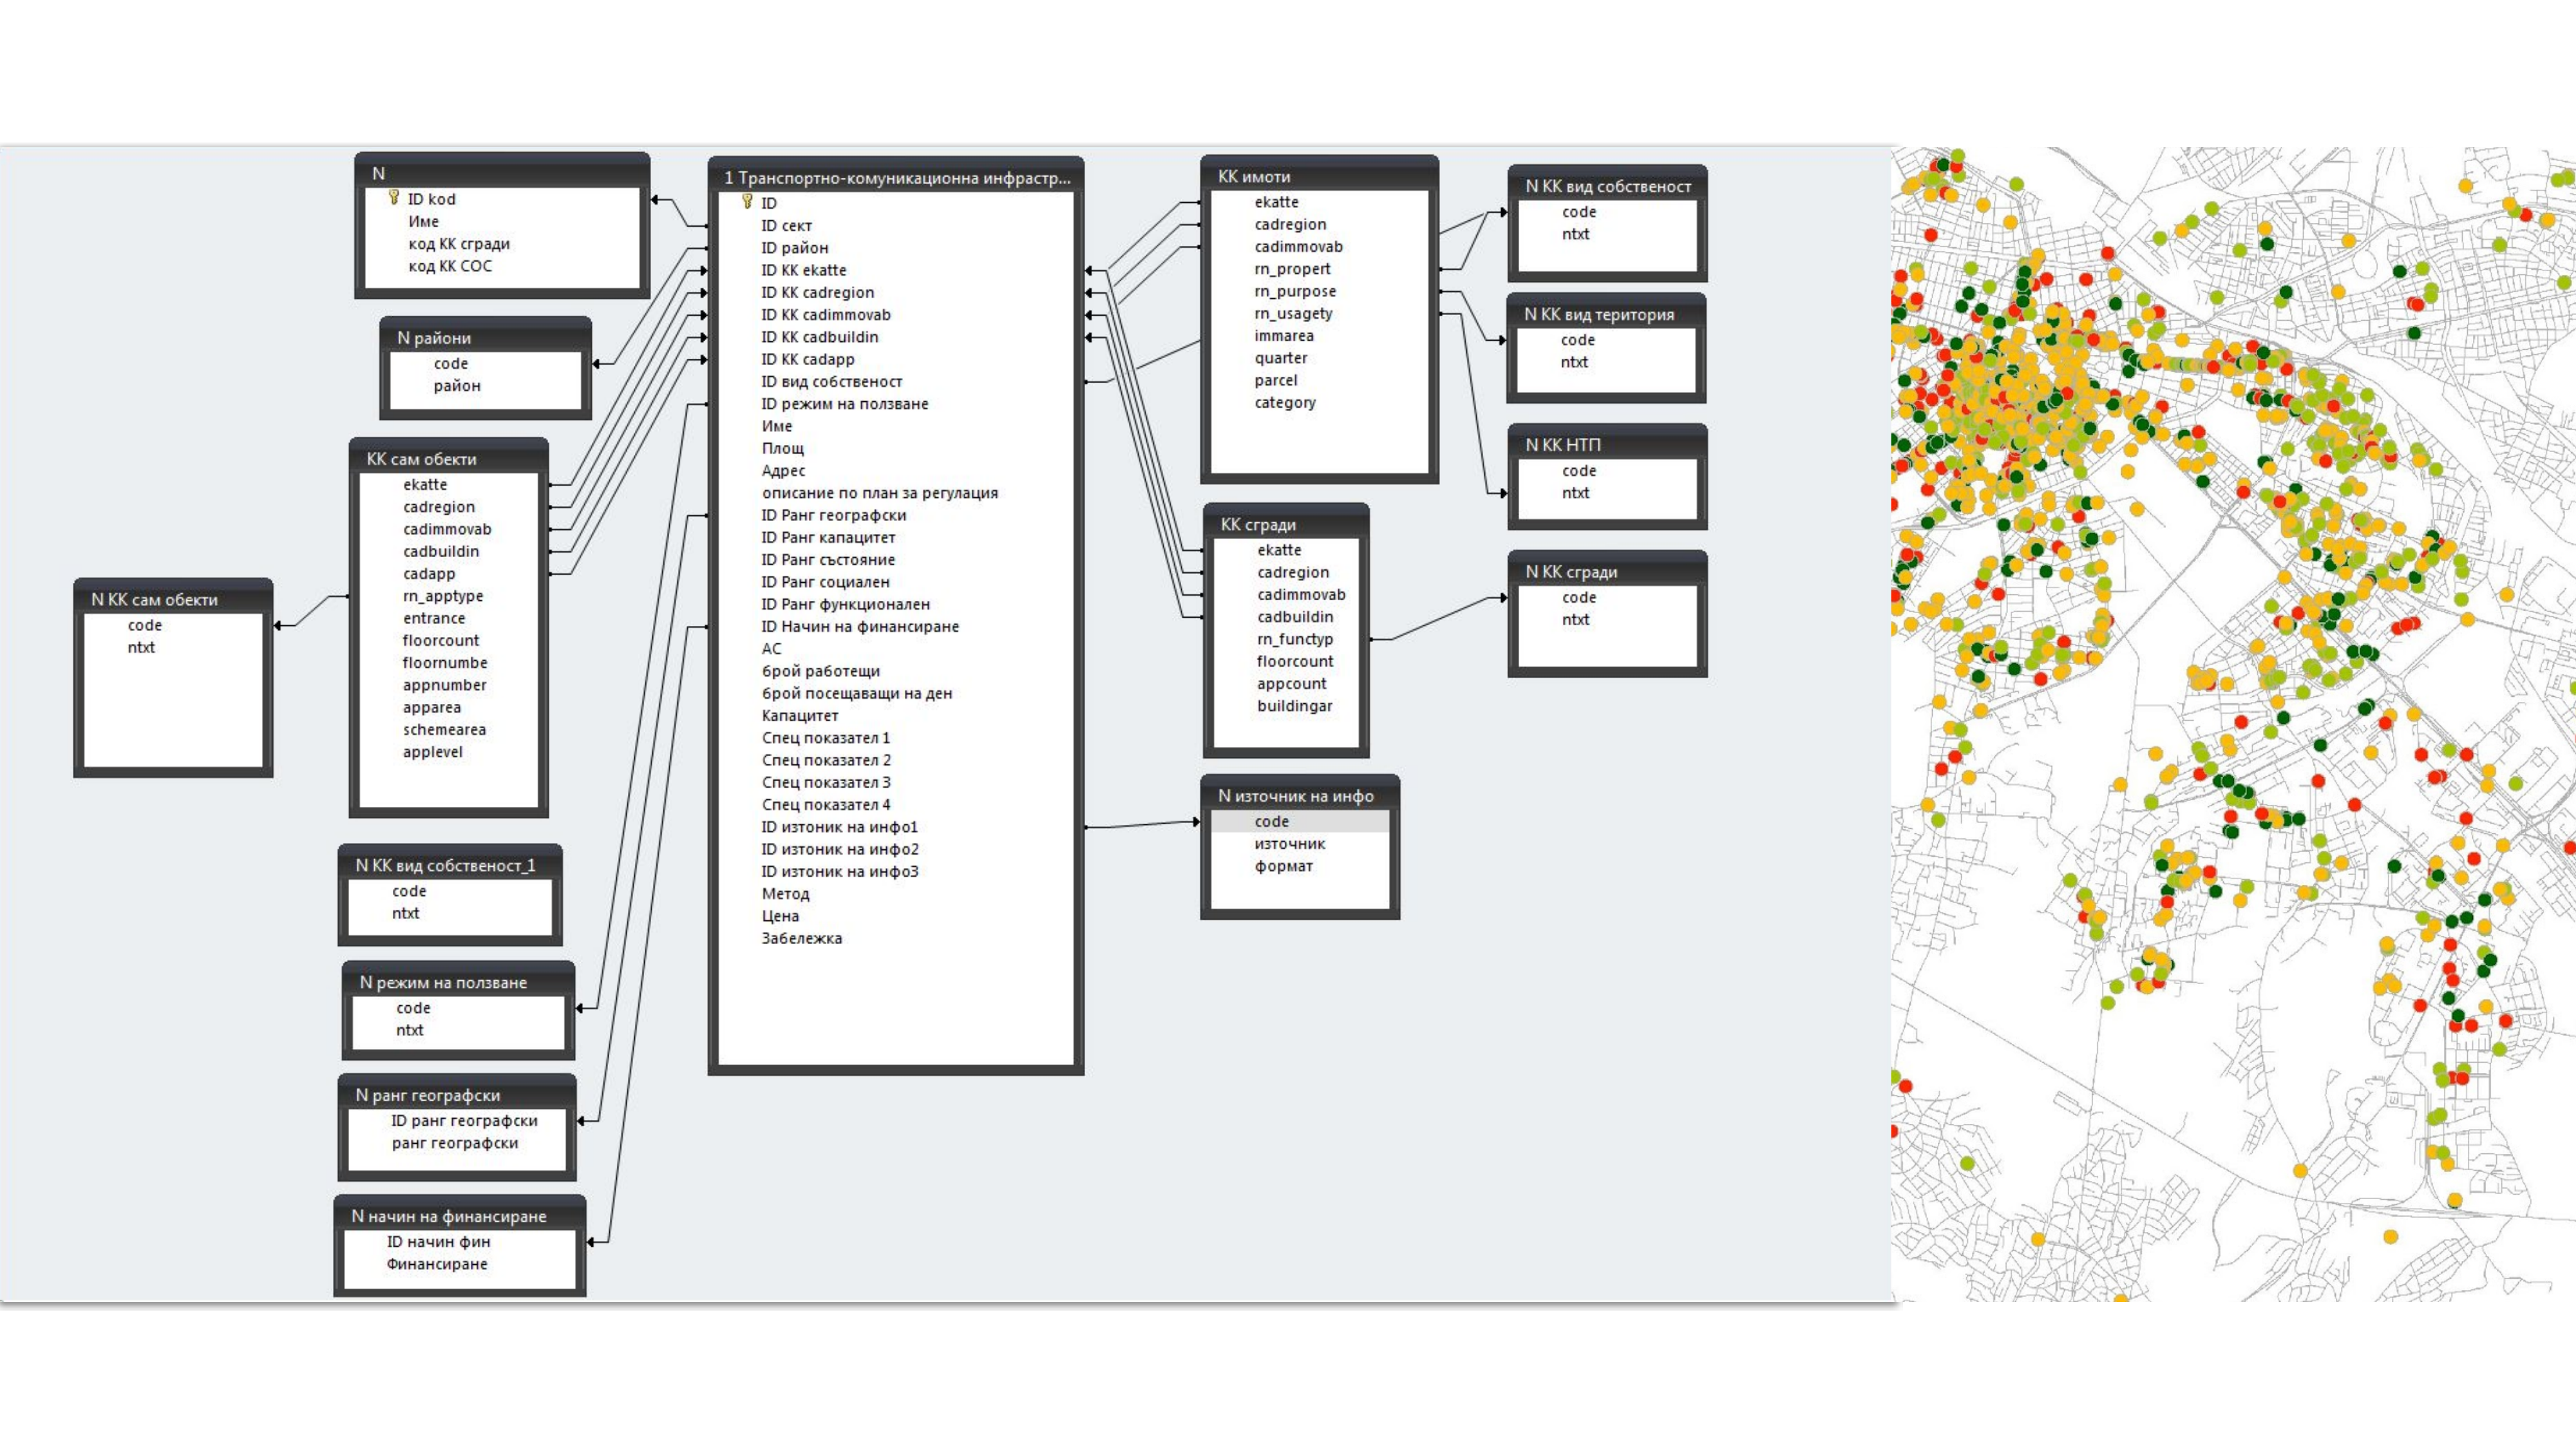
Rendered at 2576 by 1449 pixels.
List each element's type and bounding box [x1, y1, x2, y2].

text_box [0, 147, 2576, 1302]
